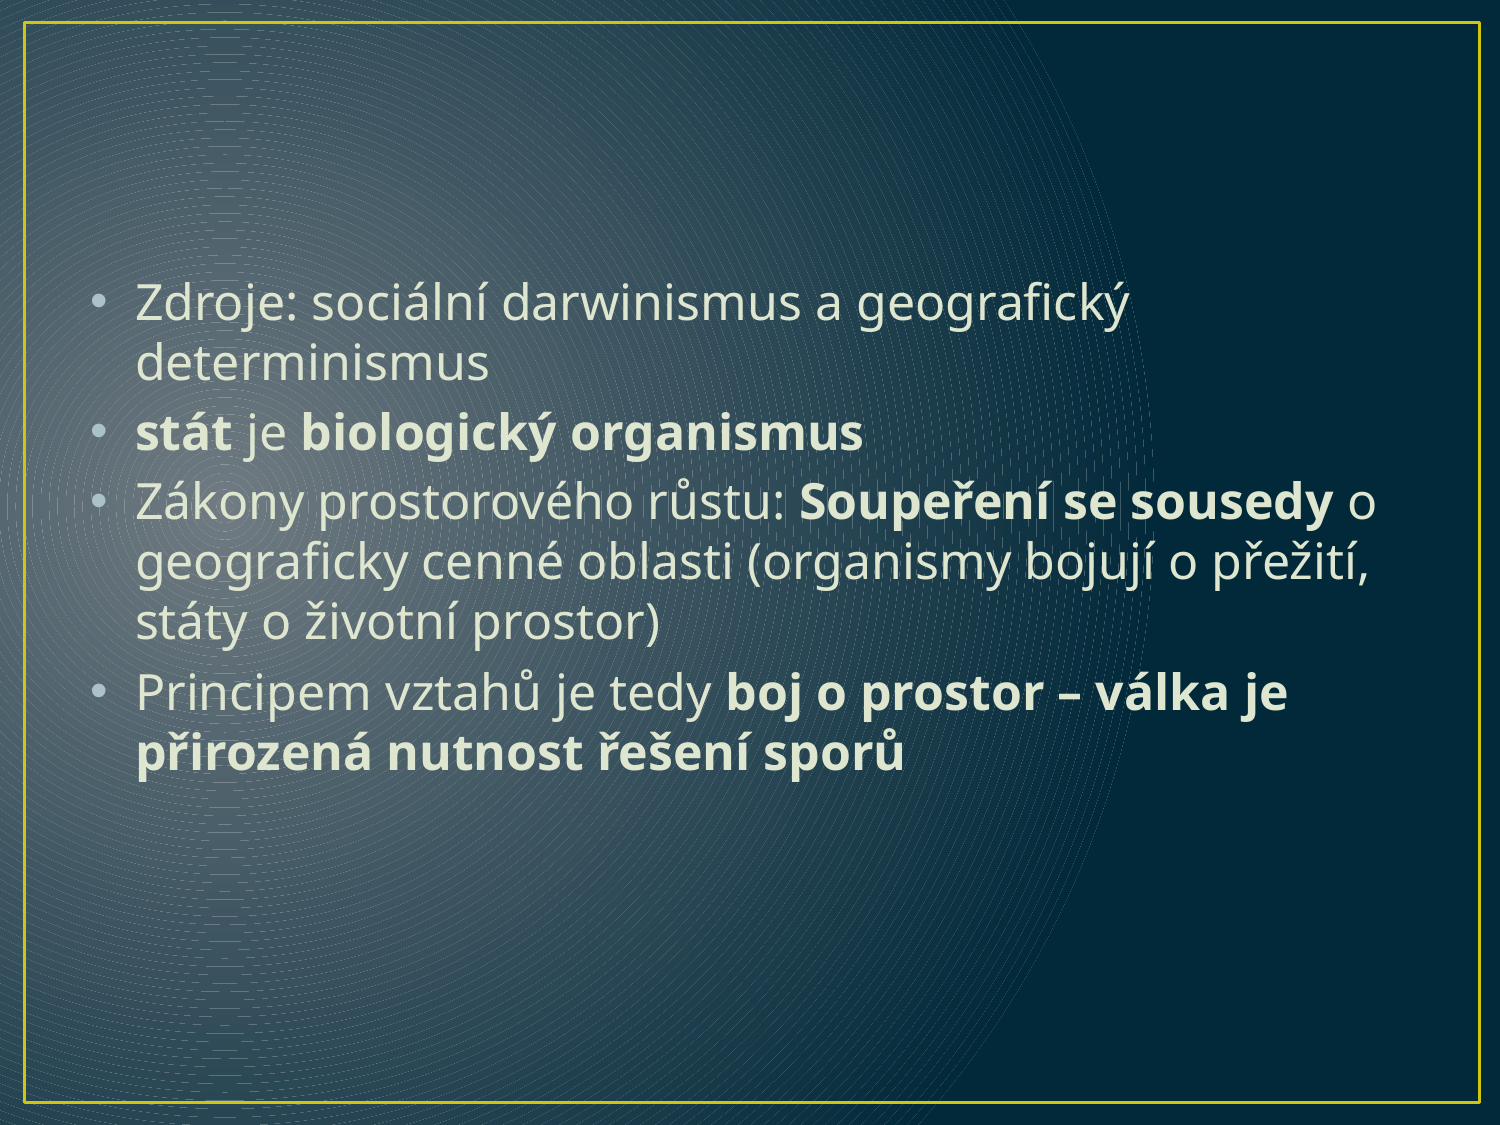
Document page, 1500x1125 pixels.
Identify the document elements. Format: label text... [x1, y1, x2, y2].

list Zdroje: sociální darwinismus a geografický determinismus stát je biologický organismus Zákony prostorového růstu: Soupeření se sousedy o geograficky cenné oblasti (organismy bojují o přežití, státy o životní prostor) Principem vztahů je tedy boj o prostor – válka je přirozená nutnost řešení sporů [75, 262, 1425, 1005]
